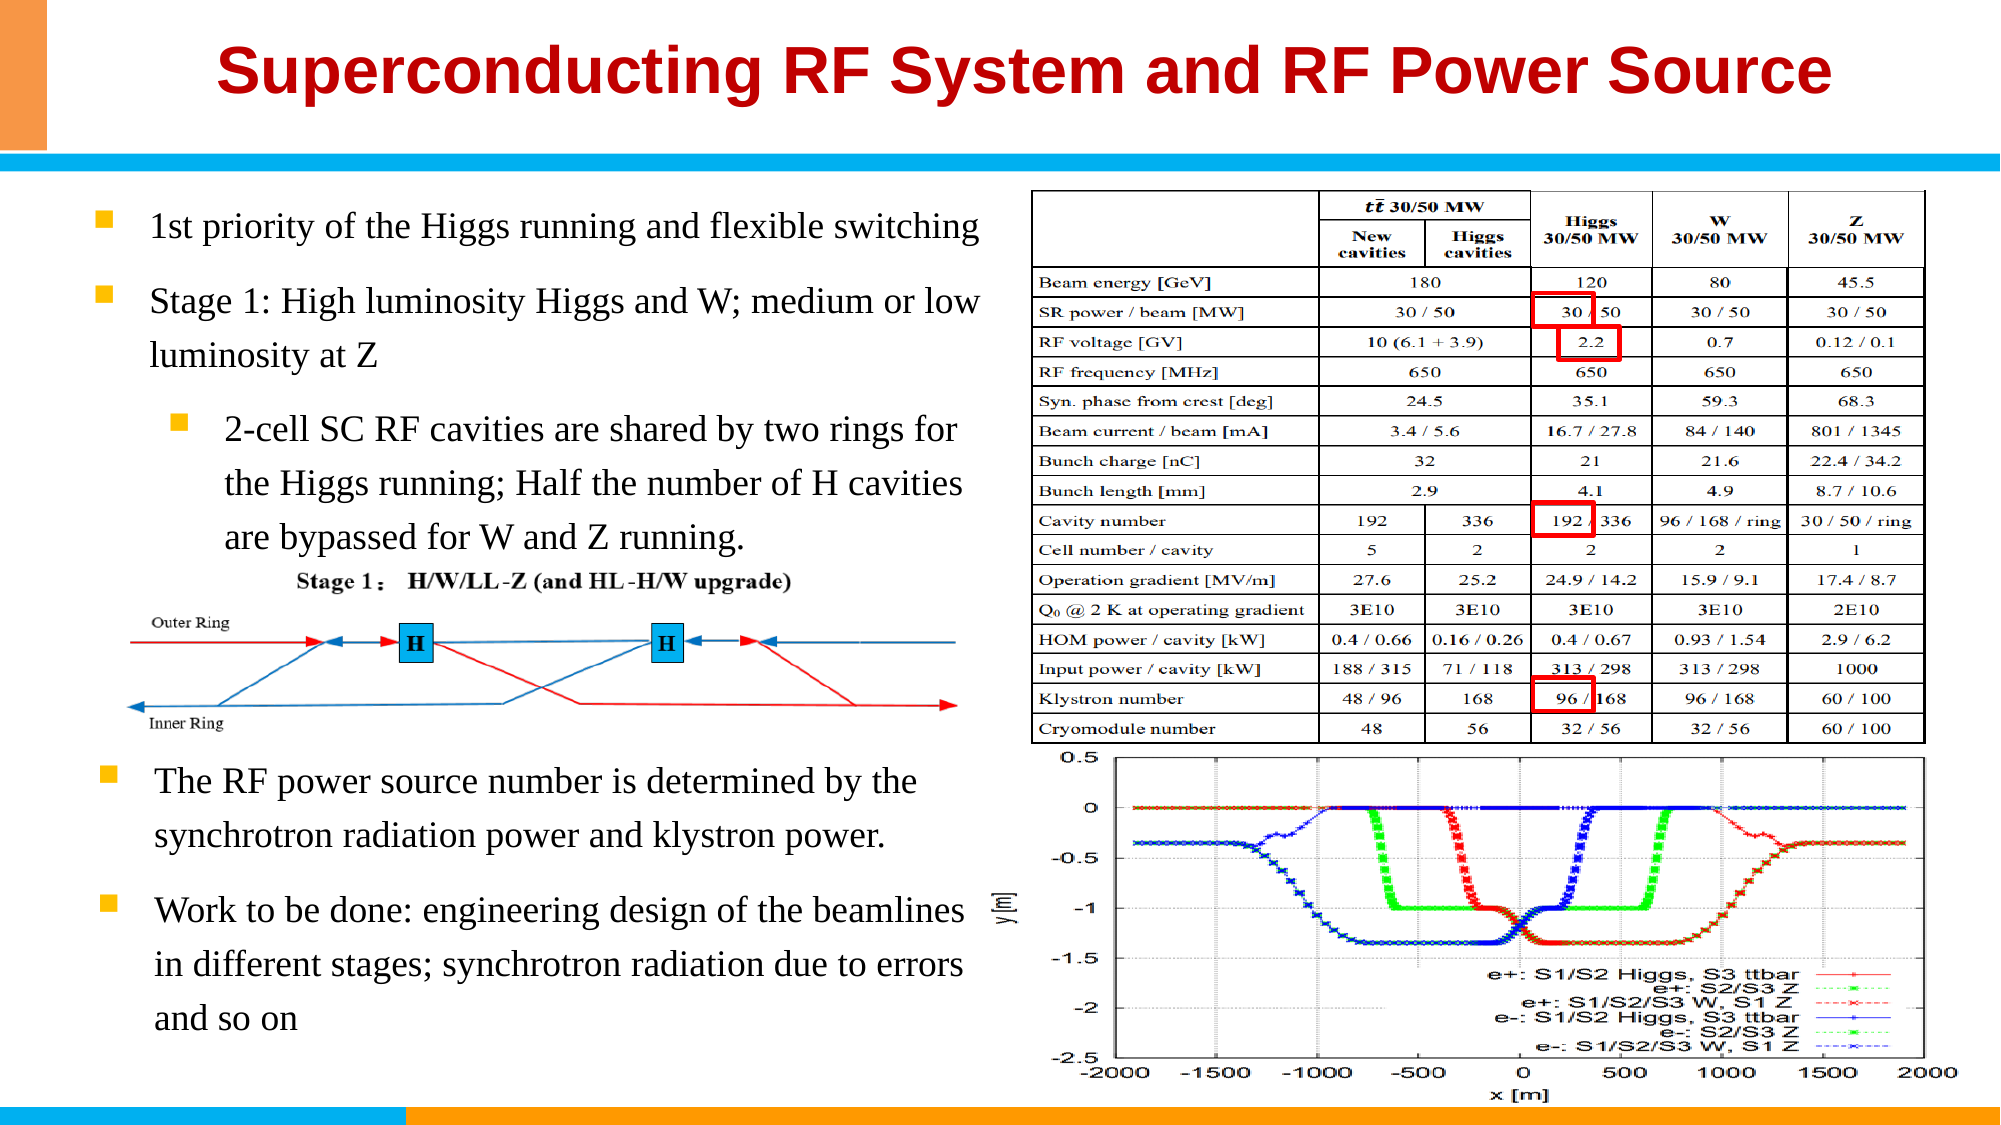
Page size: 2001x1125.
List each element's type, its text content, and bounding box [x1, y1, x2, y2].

text_box The RF power source number is determined by the synchrotron radiation power and klystron power. Work to be done: engineering design of the beamlines in different stages; synchrotron radiation due to errors and so on [83, 739, 1015, 1120]
picture [121, 562, 1969, 1105]
text_box 1st priority of the Higgs running and flexible switching Stage 1: High luminosity Higgs and W; medium or low luminosity at Z 2-cell SC RF cavities are shared by two rings for the Higgs running; Half the number of H cavities are bypassed for W and Z running. [78, 184, 1010, 565]
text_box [1022, 184, 1934, 747]
text_box Superconducting RF System and RF Power Source [66, 11, 1985, 133]
